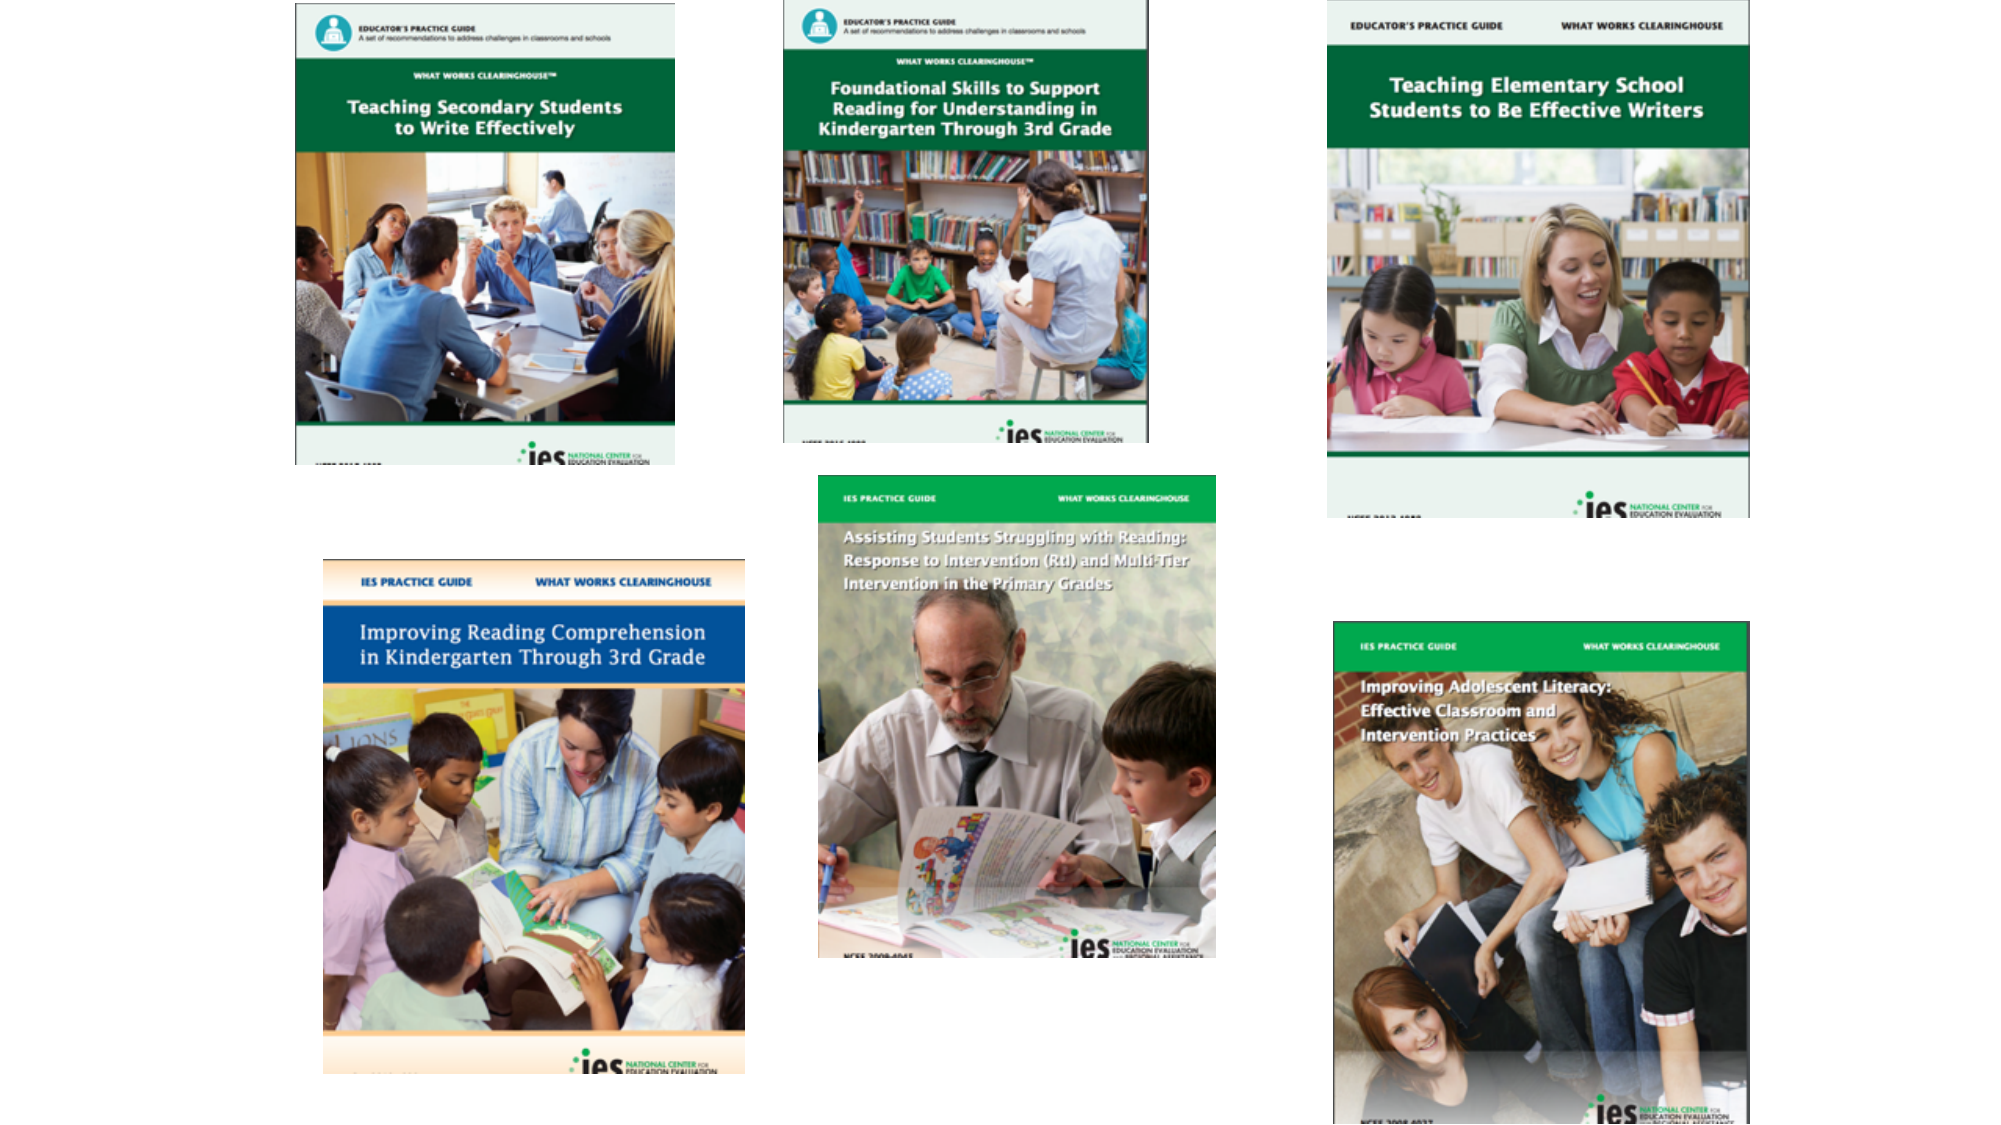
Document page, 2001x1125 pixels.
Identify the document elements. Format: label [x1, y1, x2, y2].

picture [1327, 0, 1750, 518]
picture [783, 0, 1149, 443]
picture [1333, 621, 1750, 1125]
picture [322, 559, 745, 1074]
picture [295, 3, 675, 466]
picture [818, 475, 1216, 958]
